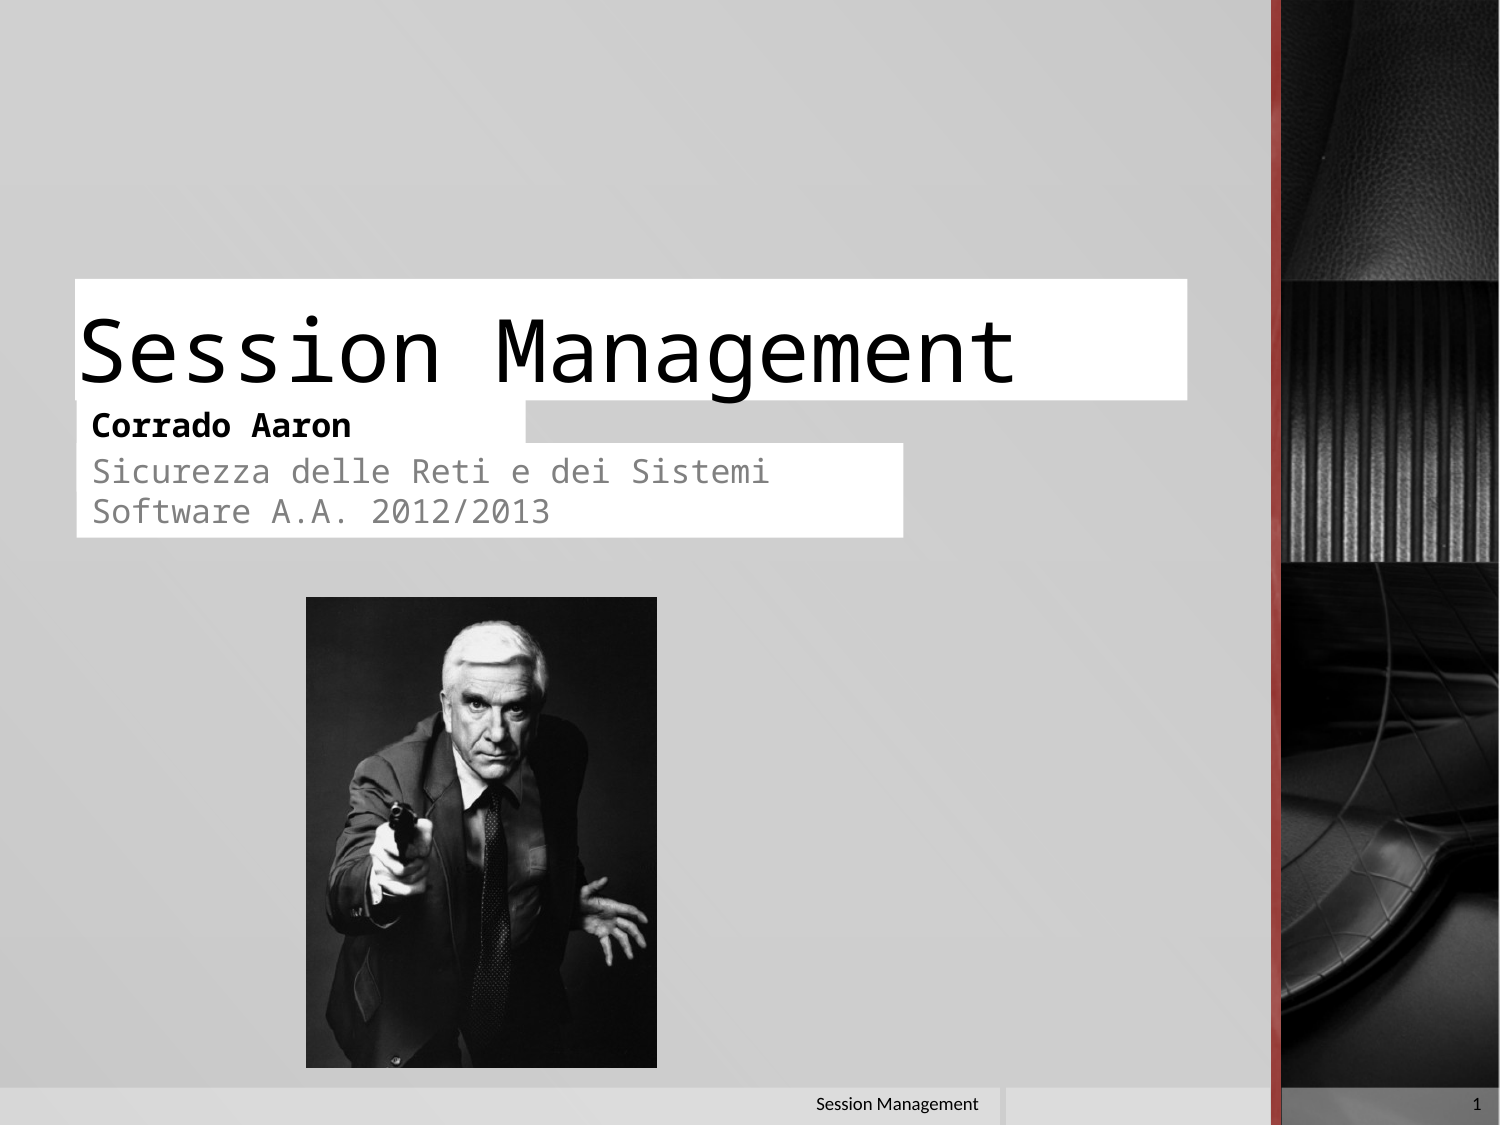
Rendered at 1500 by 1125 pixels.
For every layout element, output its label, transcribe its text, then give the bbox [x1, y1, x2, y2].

title Session Management [75, 278, 1188, 401]
picture [306, 597, 657, 1069]
footer Session Management [75, 1084, 994, 1122]
slide_number 1 [1299, 1084, 1497, 1122]
text_box Corrado Aaron Visaggio [76, 397, 526, 443]
picture [1281, 0, 1500, 1087]
text_box Sicurezza delle Reti e dei Sistemi Software A.A. 2012/2013 [76, 443, 904, 538]
